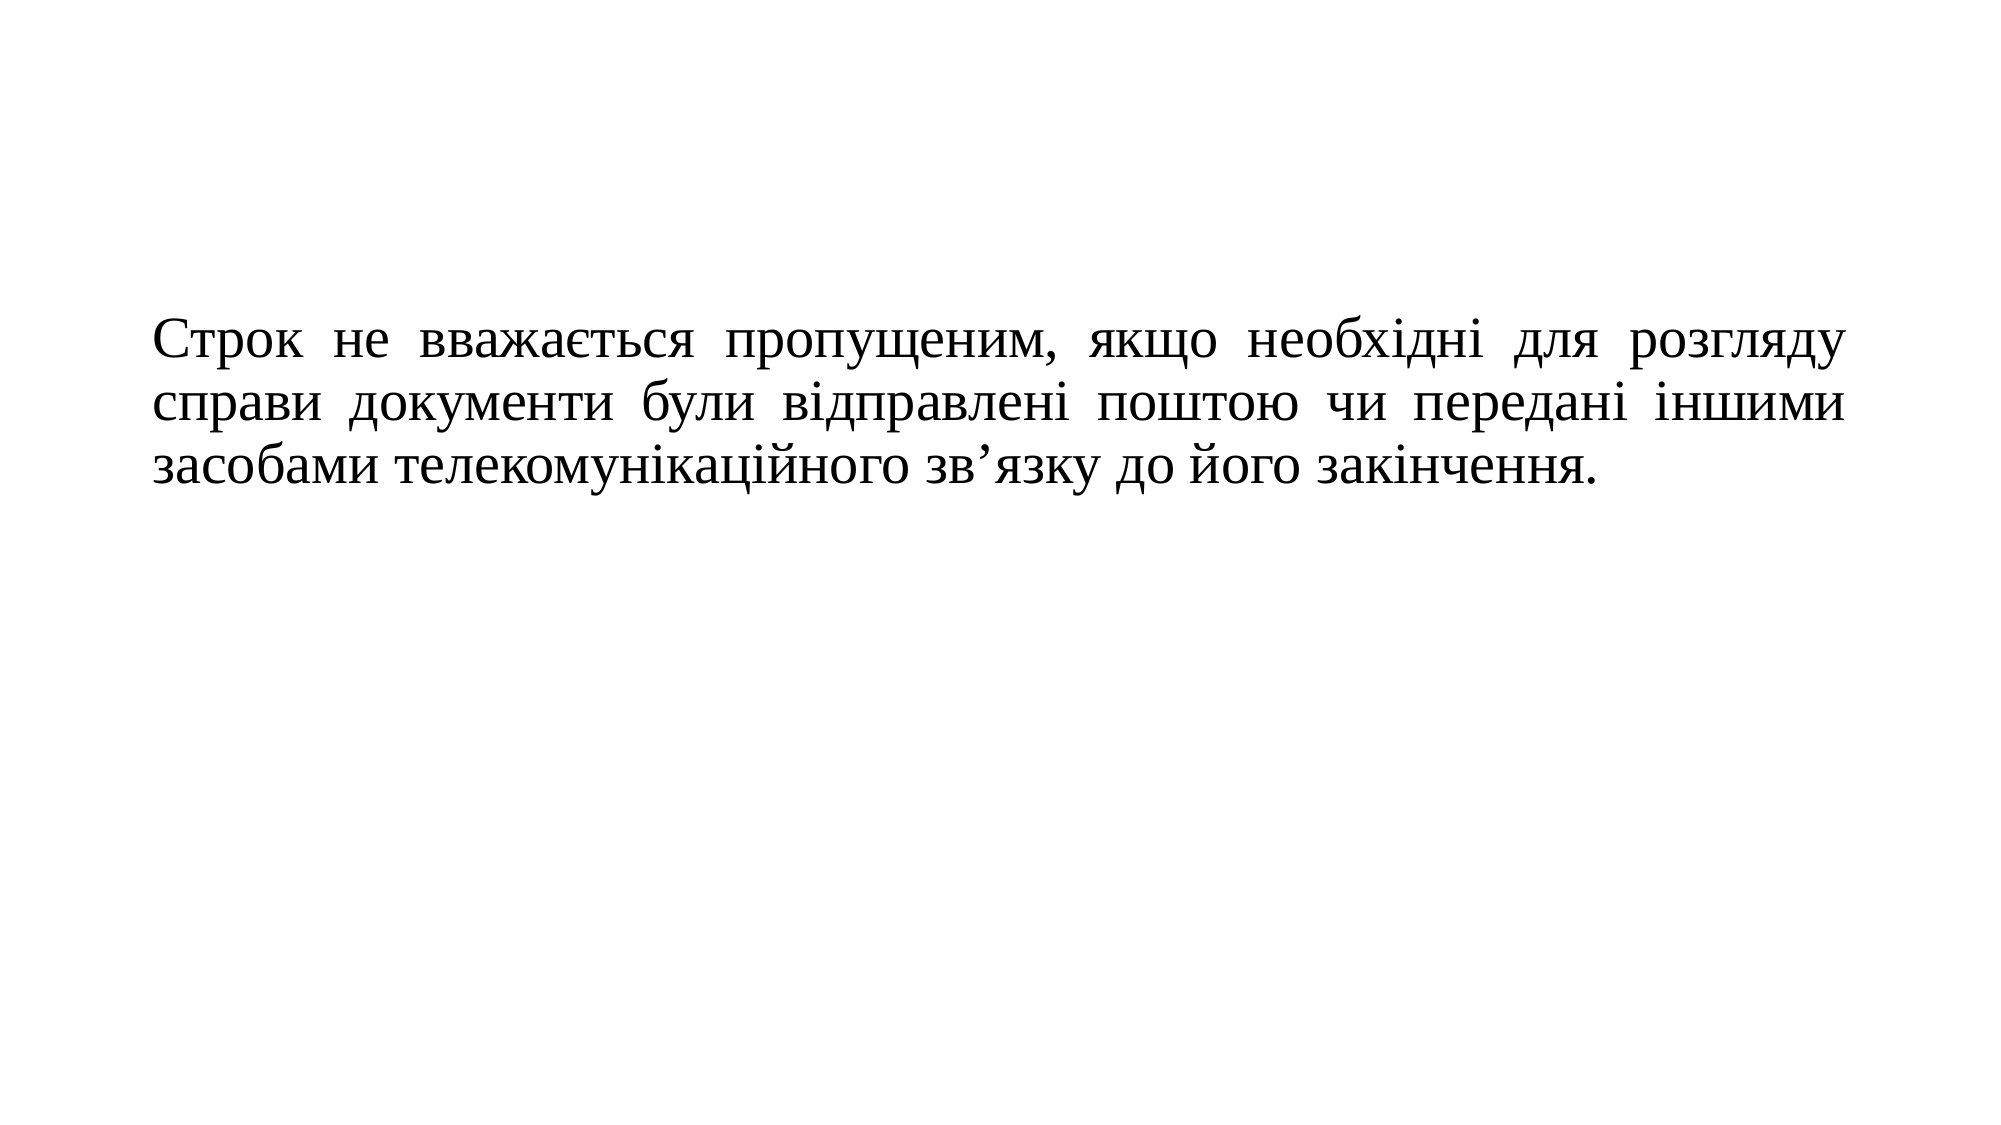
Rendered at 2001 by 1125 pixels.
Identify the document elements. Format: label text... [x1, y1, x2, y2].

list Строк не вважається пропущеним, якщо необхідні для розгляду справи документи були відправлені поштою чи передані іншими засобами телекомунікаційного зв’язку до його закінчення. [137, 299, 1863, 1014]
